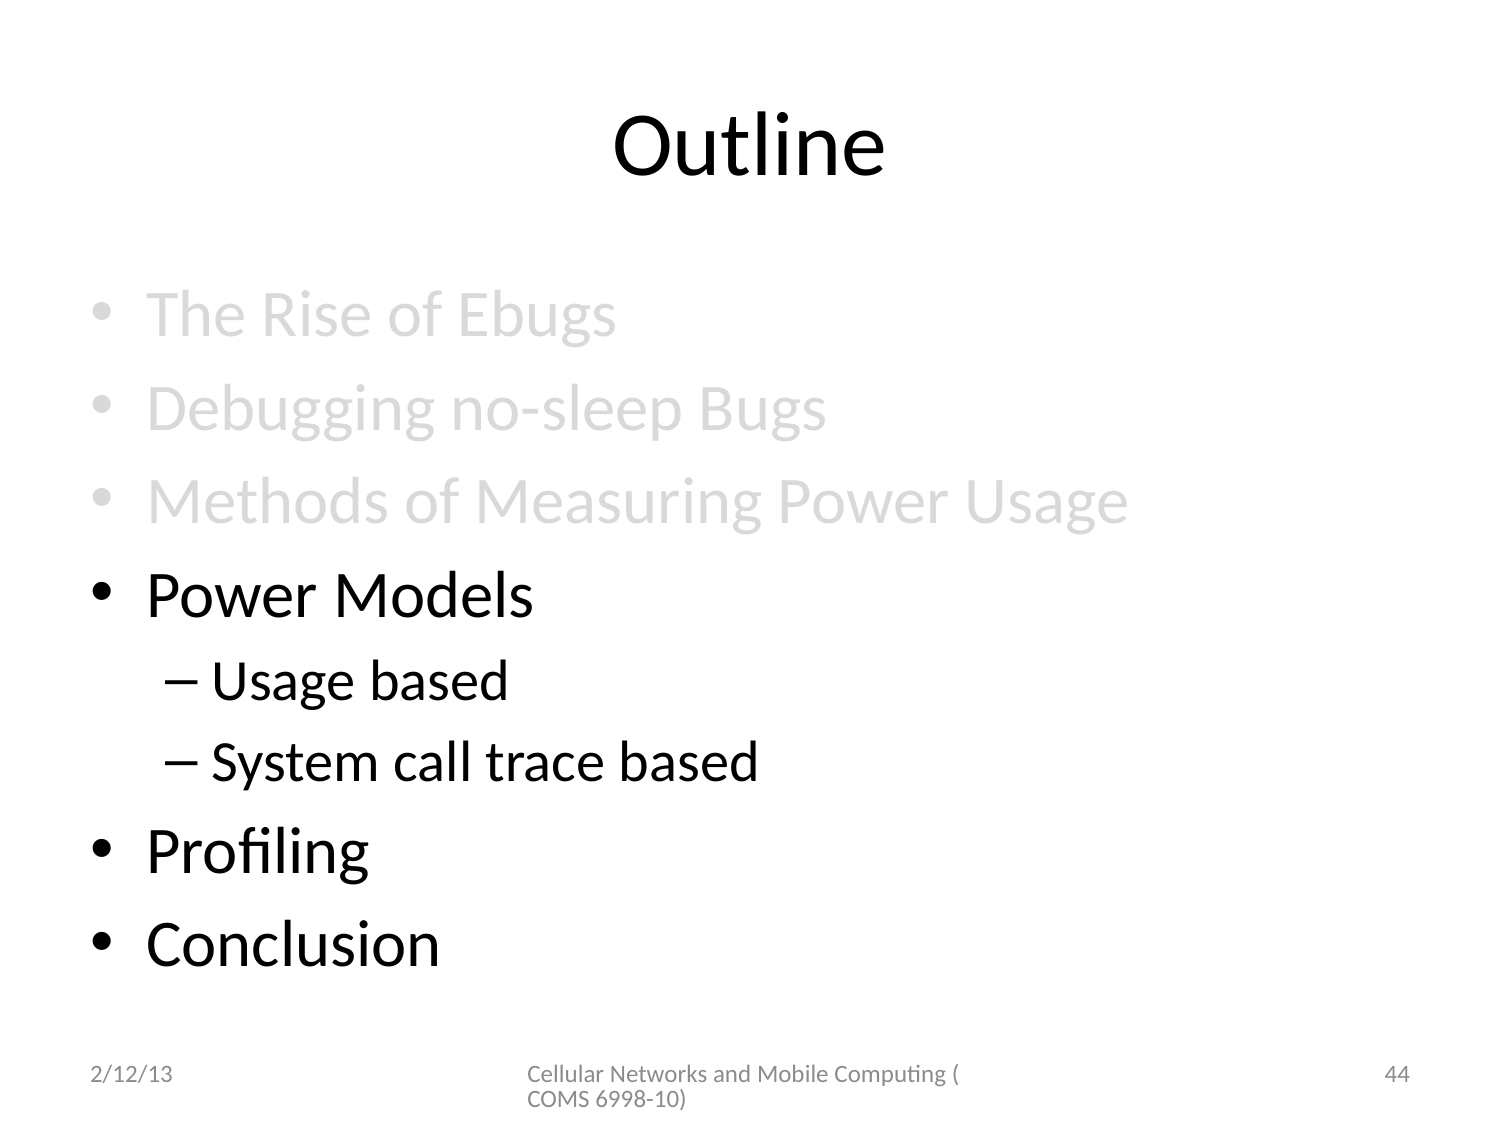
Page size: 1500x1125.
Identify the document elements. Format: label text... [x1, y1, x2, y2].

footer Cellular Networks and Mobile Computing (COMS 6998-10) [512, 1042, 988, 1103]
list The Rise of Ebugs Debugging no-sleep Bugs Methods of Measuring Power Usage Power Models Usage based System call trace based Profiling Conclusion [75, 262, 1425, 1005]
slide_number 44 [1074, 1042, 1425, 1103]
title Outline [75, 45, 1425, 233]
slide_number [75, 1042, 425, 1103]
